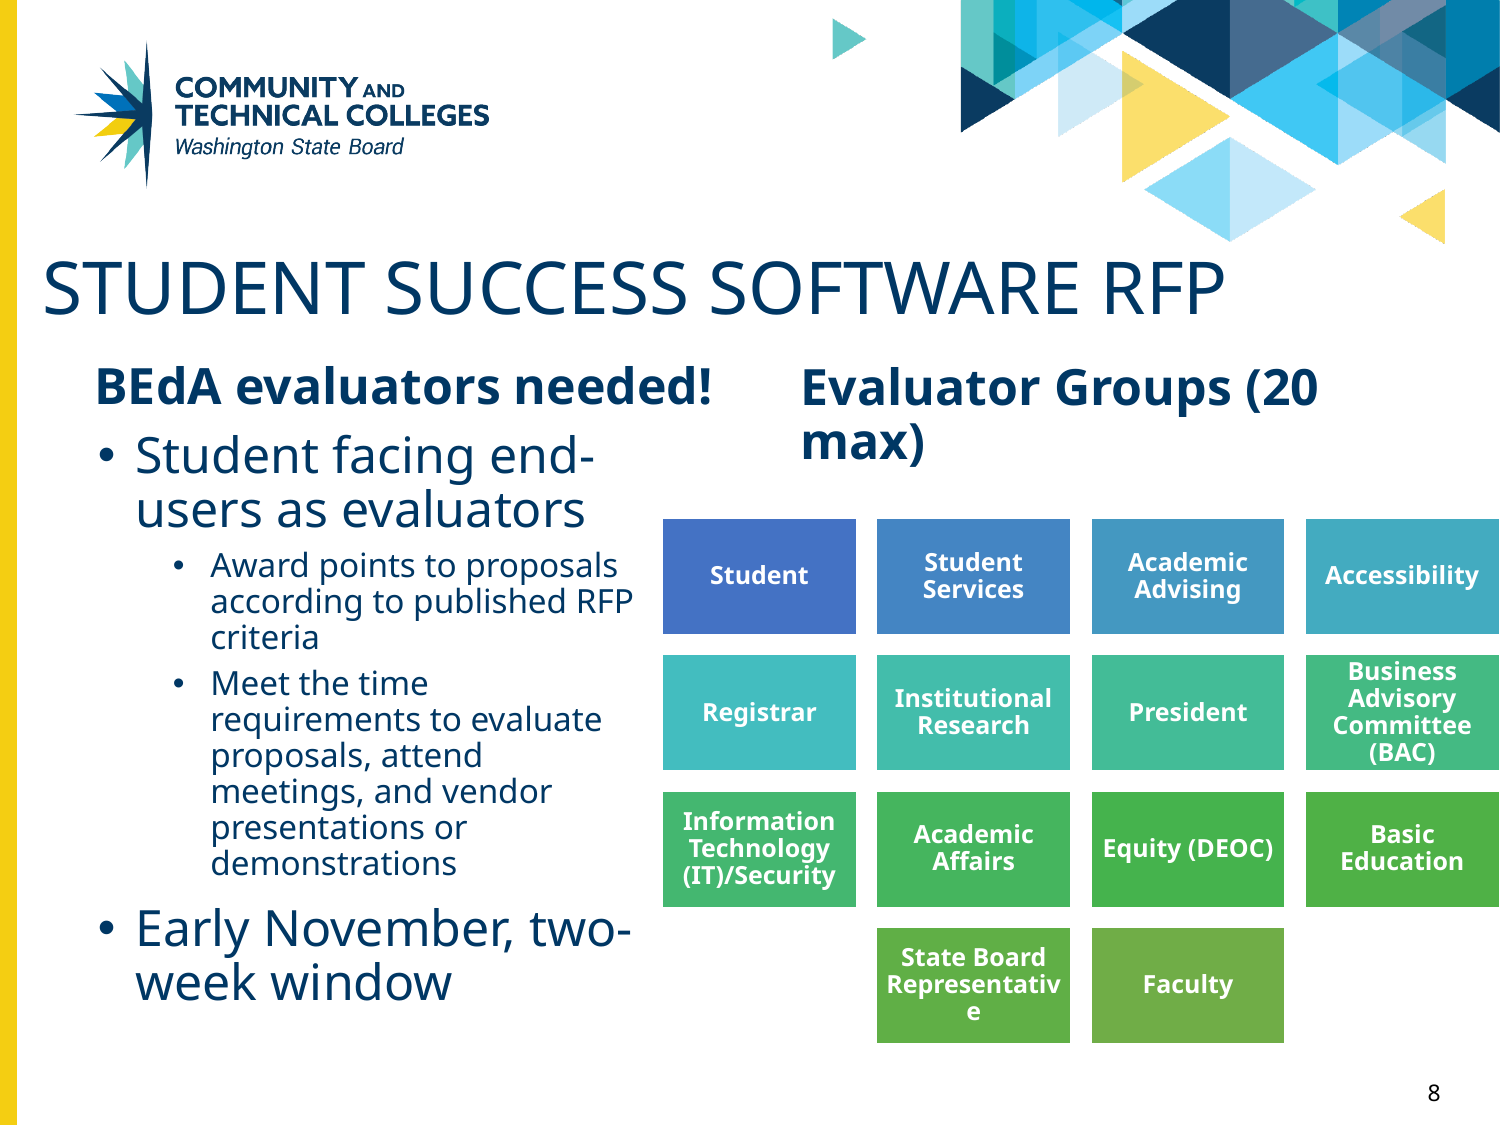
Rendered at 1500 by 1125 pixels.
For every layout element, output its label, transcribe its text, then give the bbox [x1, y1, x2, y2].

title STUDENT SUCCESS SOFTWARE RFP [27, 243, 1451, 365]
picture [17, 25, 557, 228]
list Student facing end-users as evaluators Award points to proposals according to published RFP criteria Meet the time requirements to evaluate proposals, attend meetings, and vendor presentations or demonstrations Early November, two-week window [83, 422, 662, 891]
slide_number 8 [1380, 1085, 1456, 1103]
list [661, 477, 1500, 1085]
list BEdA evaluators needed! [79, 336, 737, 423]
picture [832, 0, 1500, 244]
list Evaluator Groups (20 max) [785, 391, 1451, 477]
